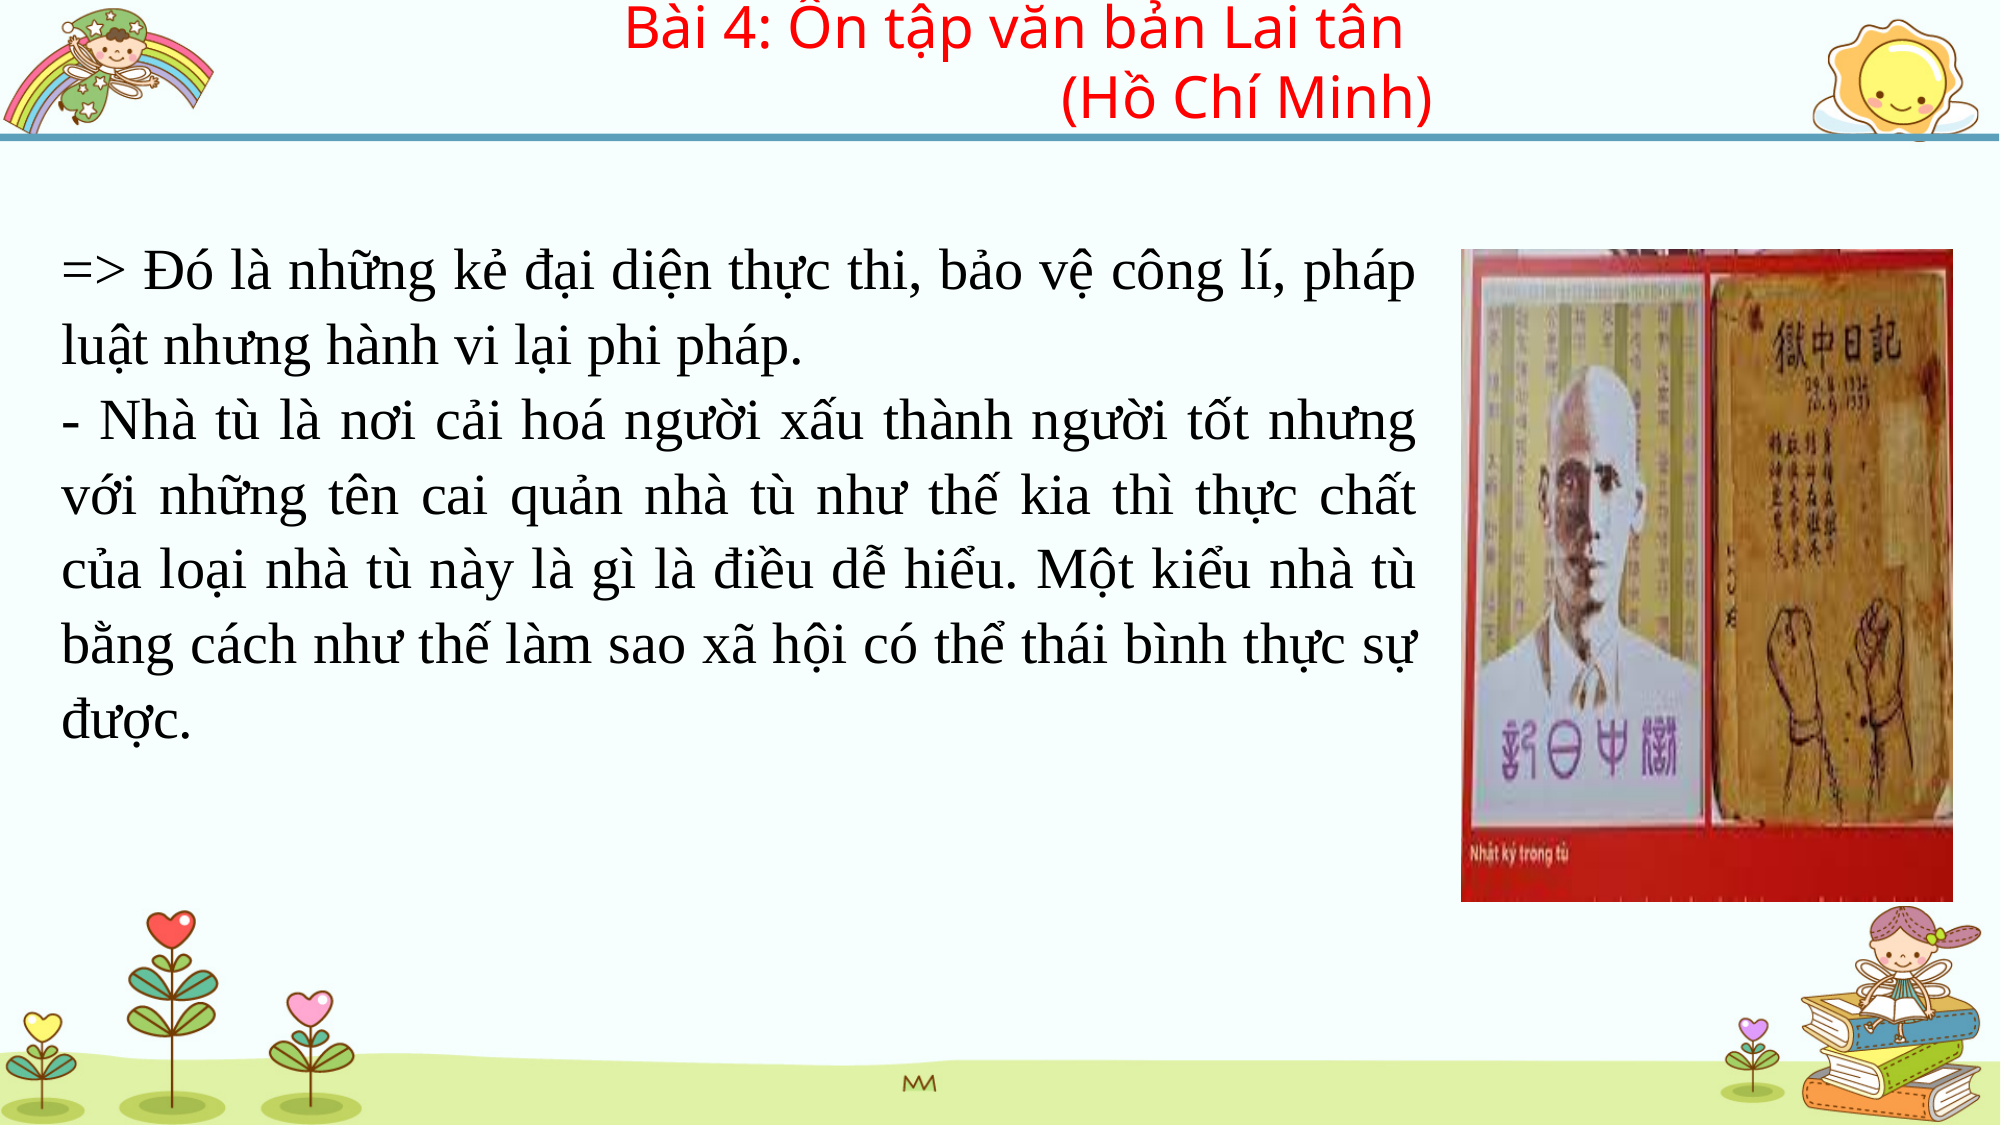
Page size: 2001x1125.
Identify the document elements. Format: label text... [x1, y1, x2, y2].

text_box [8, 156, 1949, 1011]
text_box Bài 4: Ôn tập văn bản Lai tân (Hồ Chí Minh) [172, 0, 1872, 131]
text_box => Đó là những kẻ đại diện thực thi, bảo vệ công lí, pháp luật nhưng hành vi lại phi pháp. - Nhà tù là nơi cải hoá người xấu thành người tốt nhưng với những tên cai quản nhà tù như thế kia thì thực chất của loại nhà tù này là gì là điều dễ hiểu. Một kiểu nhà tù bằng cách như thế làm sao xã hội có thể thái bình thực sự được. [46, 219, 1433, 758]
picture [0, 0, 2001, 1125]
text_box [0, 132, 2000, 143]
